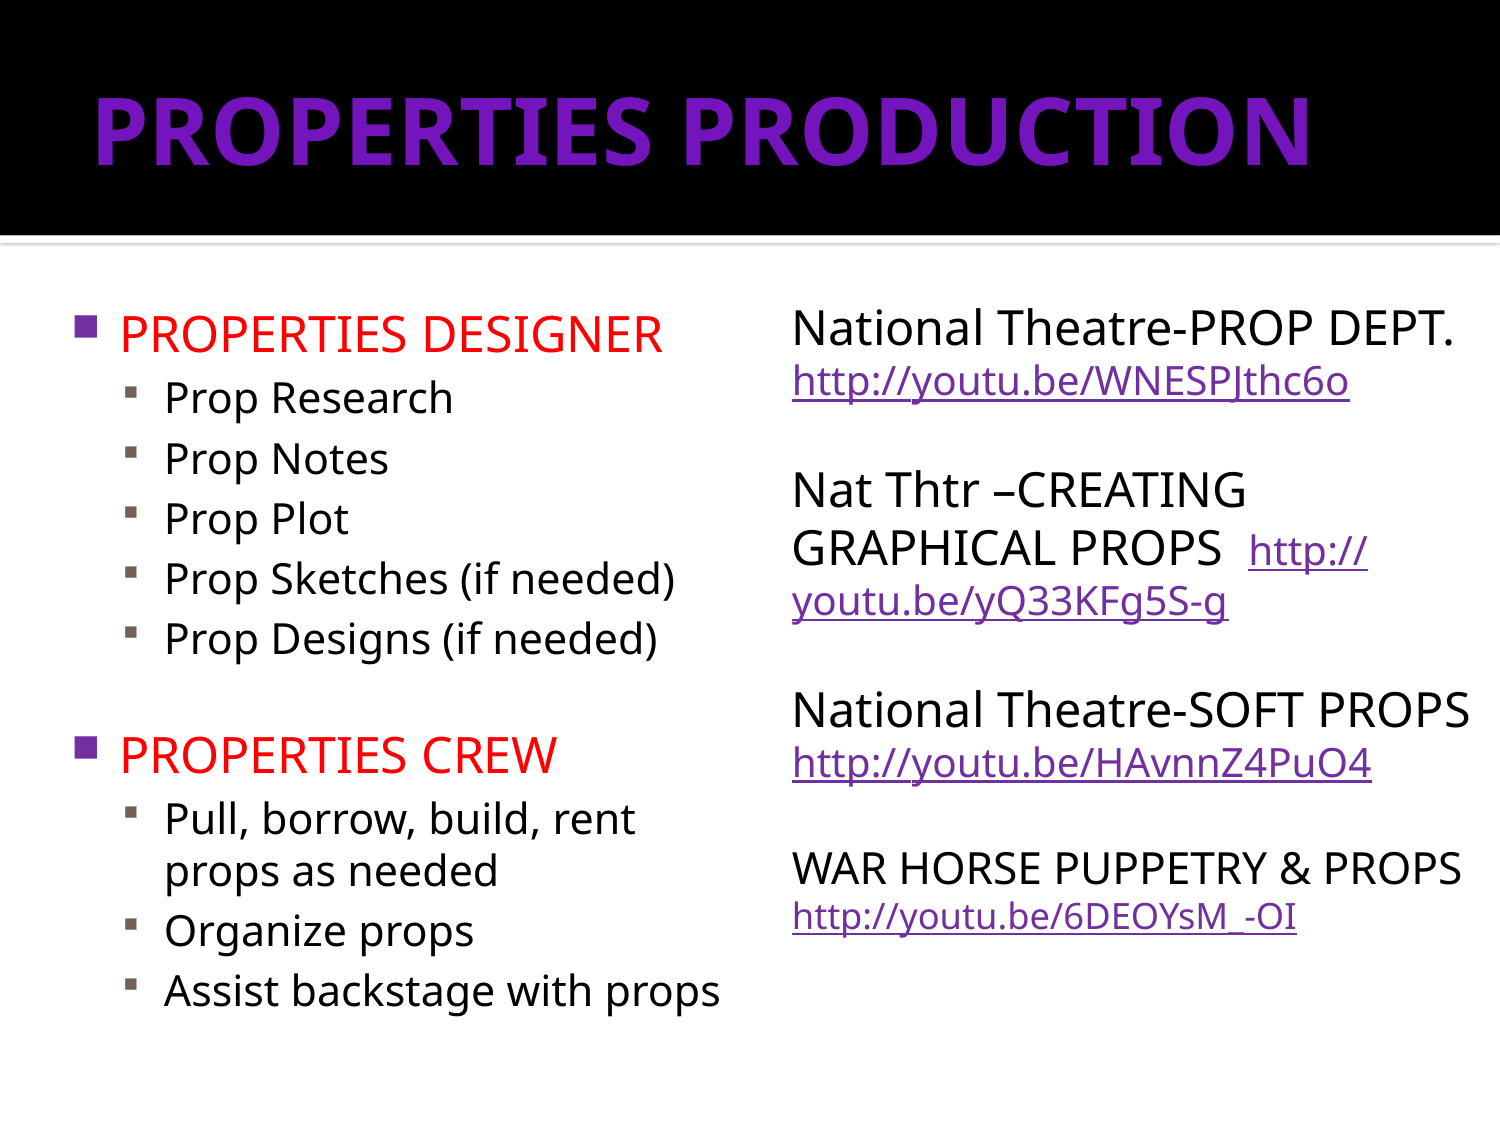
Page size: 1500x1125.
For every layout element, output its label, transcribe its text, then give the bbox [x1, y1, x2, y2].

title PROPERTIES PRODUCTION [75, 24, 1425, 231]
list PROPERTIES DESIGNER Prop Research Prop Notes Prop Plot Prop Sketches (if needed) Prop Designs (if needed) PROPERTIES CREW Pull, borrow, build, rent props as needed Organize props Assist backstage with props [37, 287, 738, 1046]
list National Theatre-PROP DEPT. http://youtu.be/WNESPJthc6o Nat Thtr –CREATING GRAPHICAL PROPS http://youtu.be/yQ33KFg5S-g National Theatre-SOFT PROPS http://youtu.be/HAvnnZ4PuO4 WAR HORSE PUPPETRY & PROPS http://youtu.be/6DEOYsM_-OI [762, 281, 1488, 1005]
